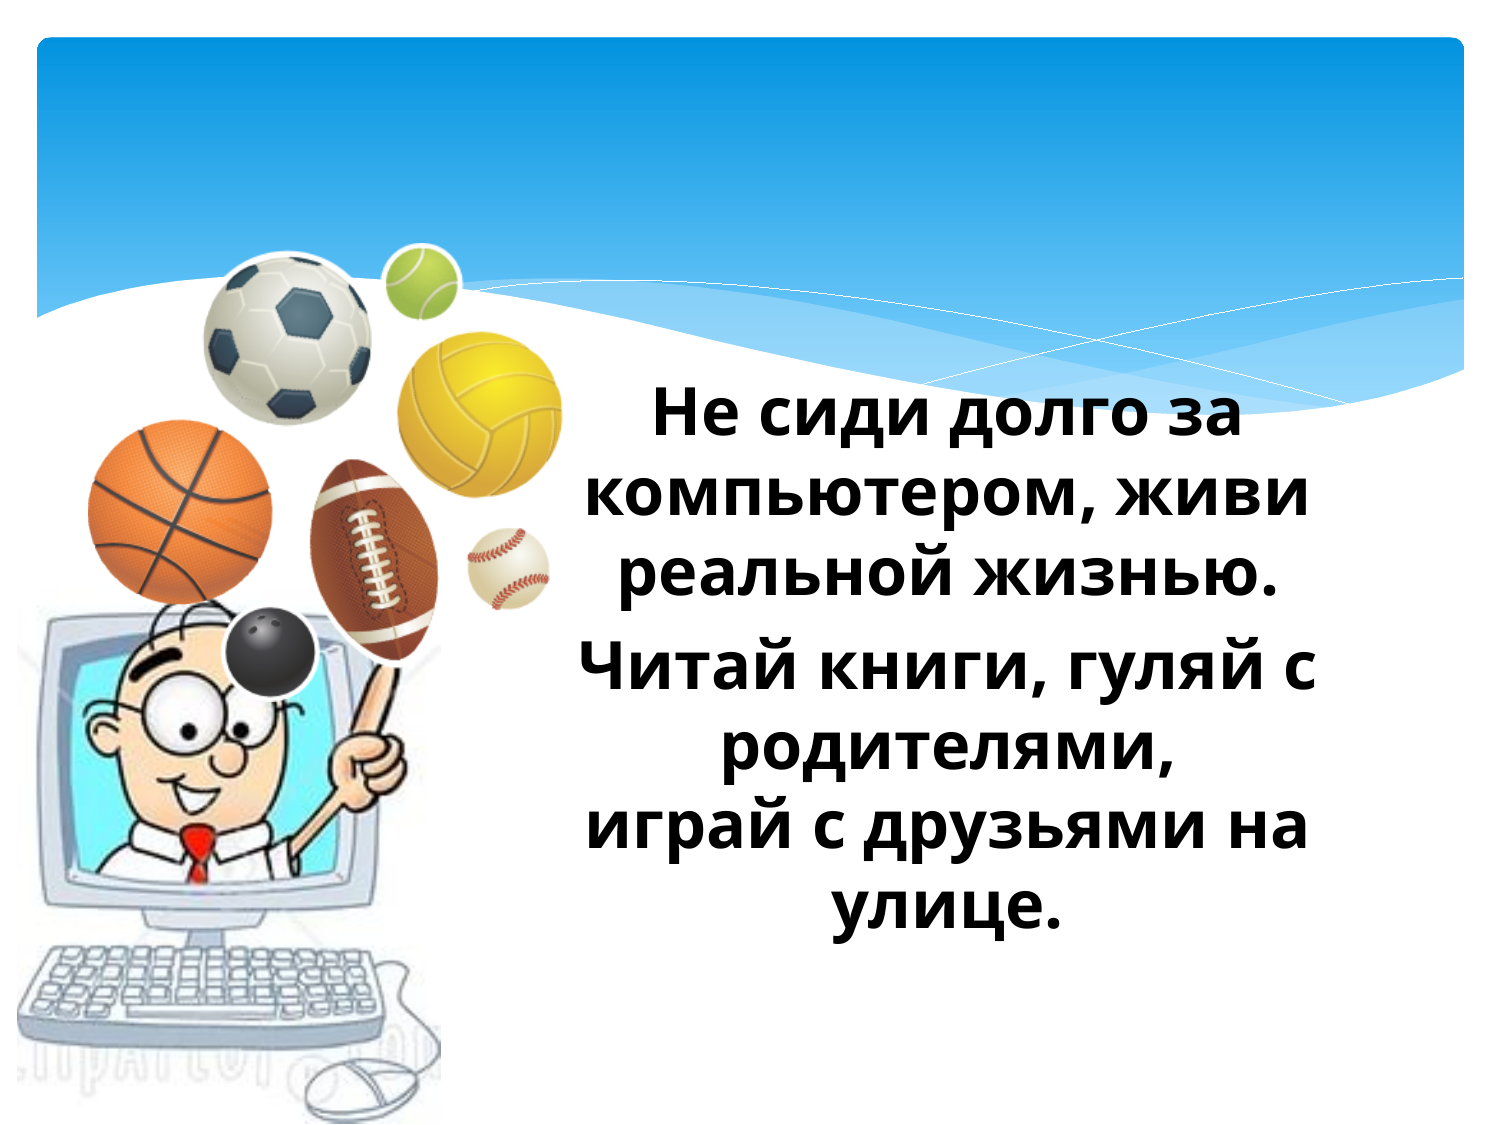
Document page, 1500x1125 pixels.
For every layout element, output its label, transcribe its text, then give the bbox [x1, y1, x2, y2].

list Не сиди долго за компьютером, живи реальной жизнью. Читай книги, гуляй с родителями, играй с друзьями на улице. [537, 361, 1359, 1005]
picture [17, 243, 568, 1124]
